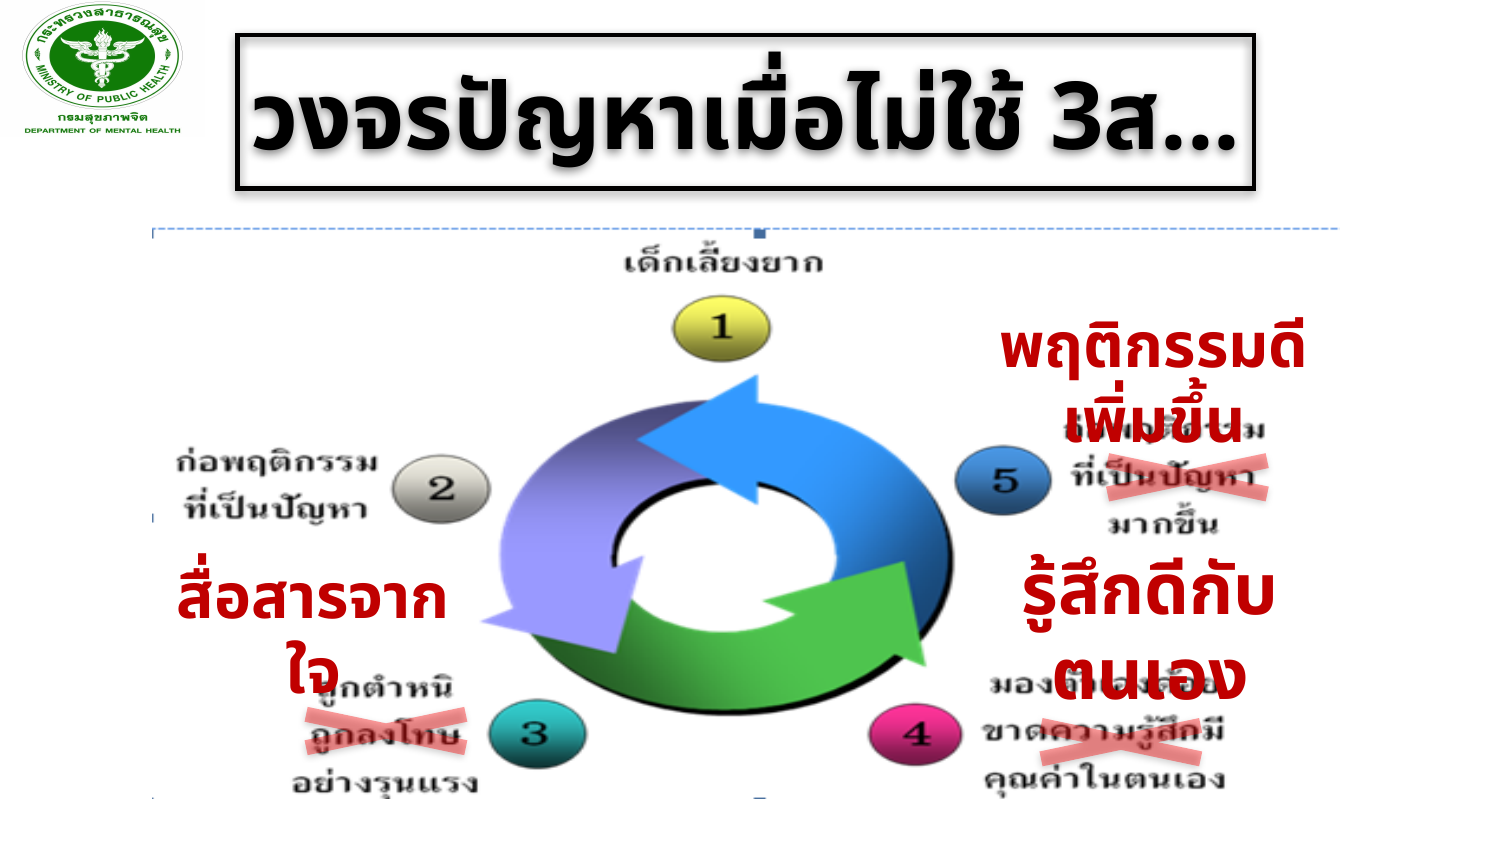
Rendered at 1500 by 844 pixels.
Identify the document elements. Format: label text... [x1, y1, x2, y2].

picture [151, 226, 1340, 799]
title วงจรปัญหาเมื่อไม่ใช้ 3ส... [236, 34, 1255, 189]
picture [0, 0, 205, 138]
